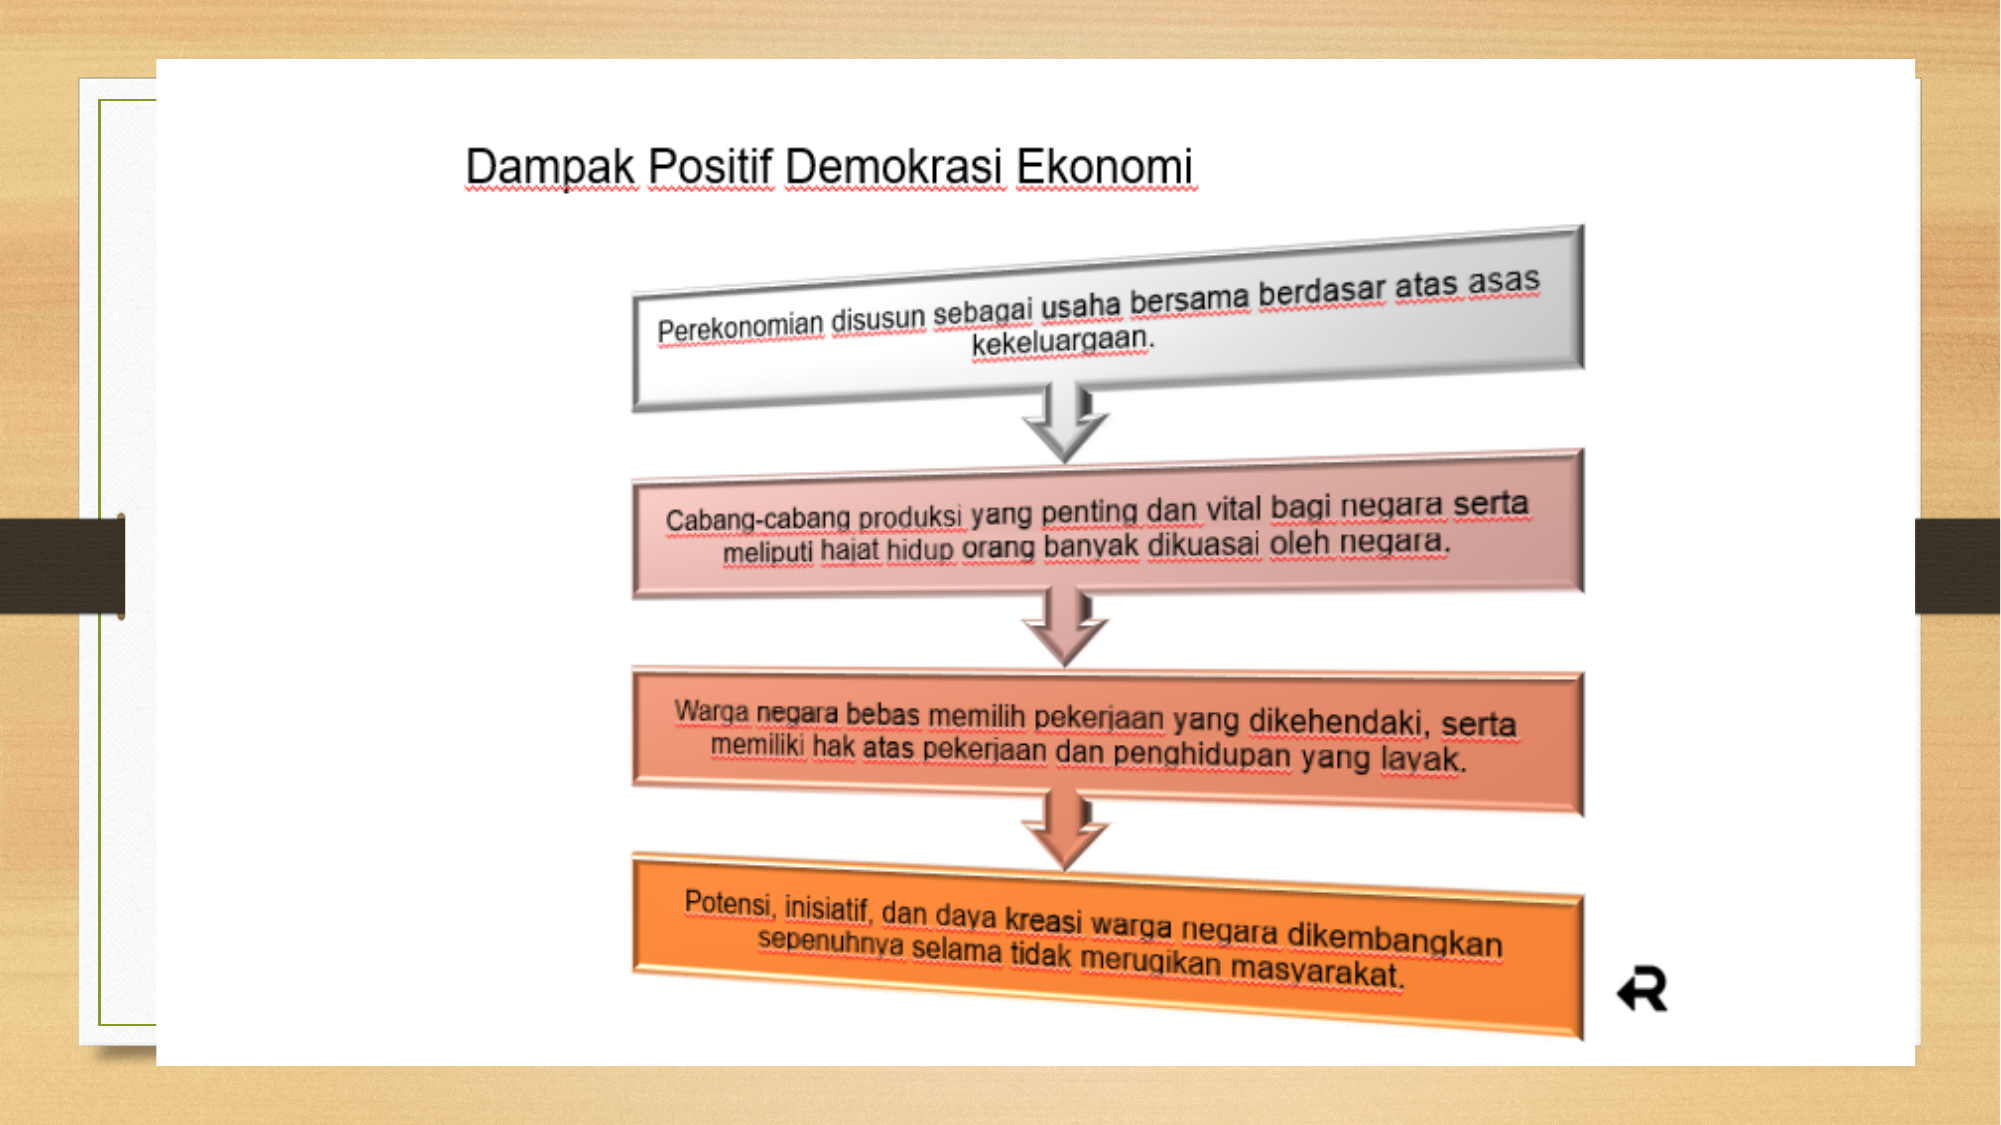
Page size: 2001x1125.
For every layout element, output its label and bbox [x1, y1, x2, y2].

picture [0, 0, 2001, 1125]
list [156, 59, 1916, 1066]
